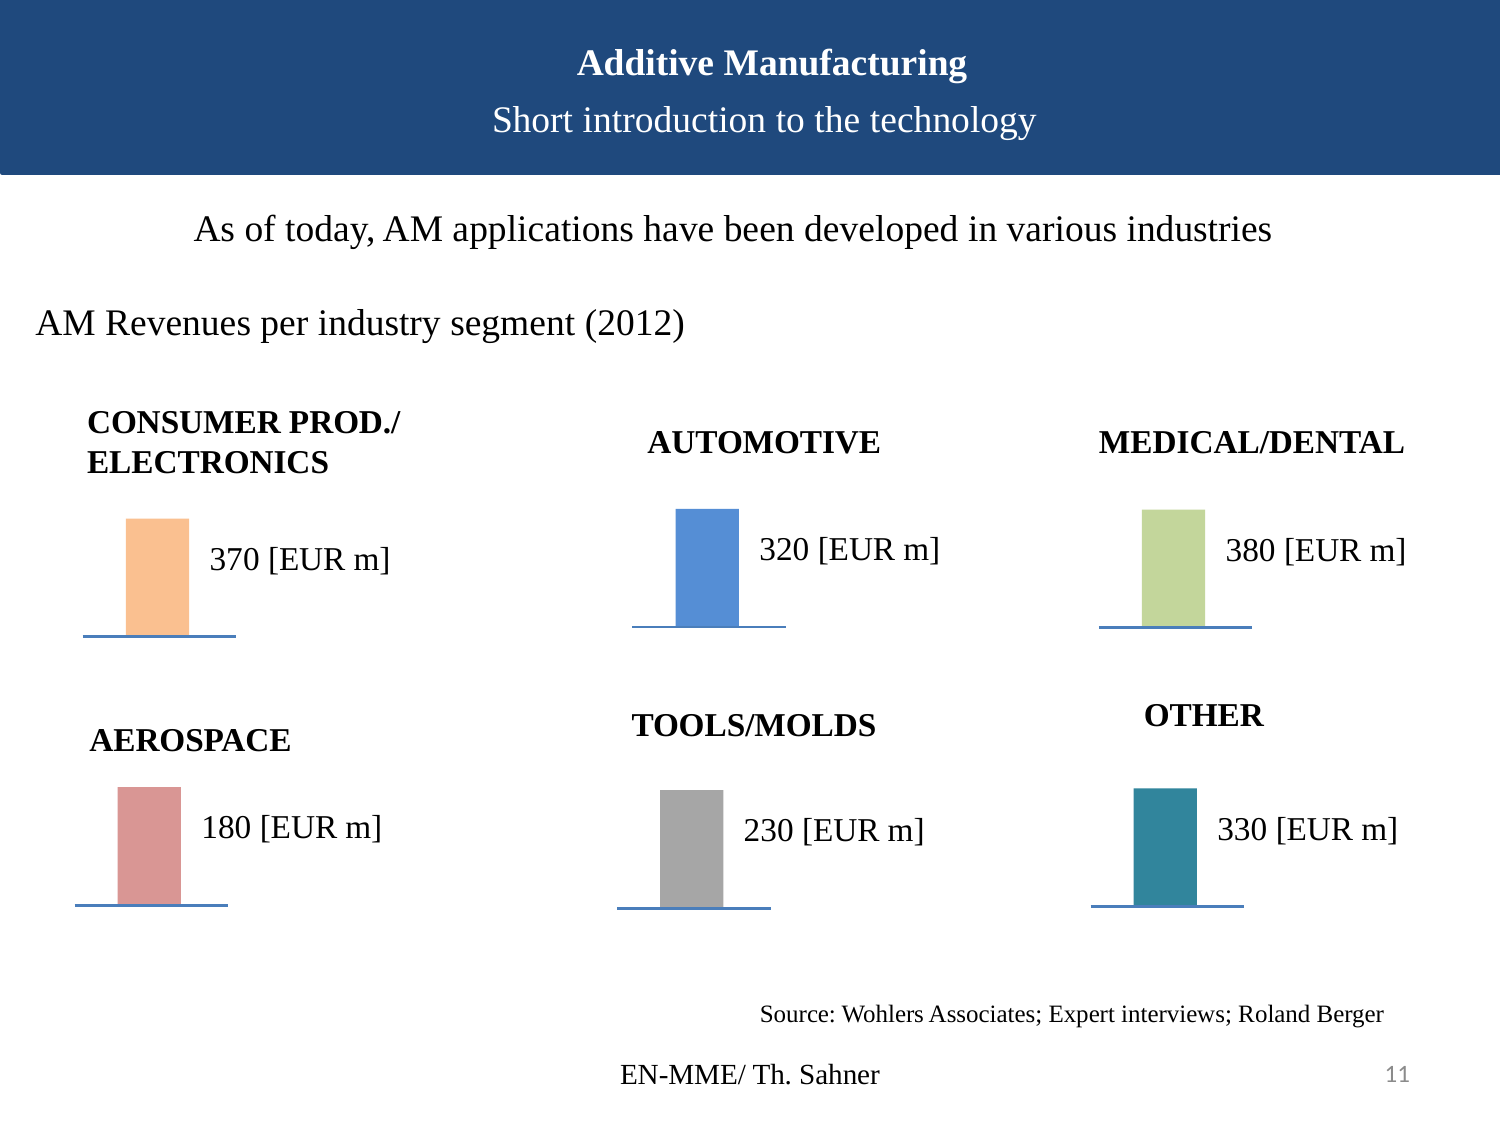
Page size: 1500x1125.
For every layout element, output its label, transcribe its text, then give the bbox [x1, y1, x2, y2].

text_box Short introduction to the technology [477, 87, 1053, 148]
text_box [1090, 788, 1500, 907]
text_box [632, 508, 1085, 628]
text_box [74, 786, 527, 906]
text_box Source: Wohlers Associates; Expert interviews; Roland Berger [736, 977, 1481, 1038]
text_box As of today, AM applications have been developed in various industries [178, 196, 1325, 256]
footer EN-MME/ Th. Sahner [512, 1042, 988, 1103]
text_box AM Revenues per industry segment (2012) [20, 290, 701, 351]
text_box AEROSPACE [74, 710, 335, 766]
text_box TOOLS/MOLDS [616, 695, 923, 751]
text_box MEDICAL/DENTAL [1084, 413, 1434, 468]
text_box Additive Manufacturing [562, 30, 983, 87]
slide_number 11 [1074, 1042, 1425, 1103]
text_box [616, 789, 1069, 909]
text_box AUTOMOTIVE [632, 413, 907, 468]
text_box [1098, 509, 1500, 628]
text_box OTHER [1129, 686, 1317, 741]
text_box CONSUMER PROD./ ELECTRONICS [72, 392, 448, 488]
text_box [0, 0, 1500, 175]
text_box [82, 518, 535, 637]
